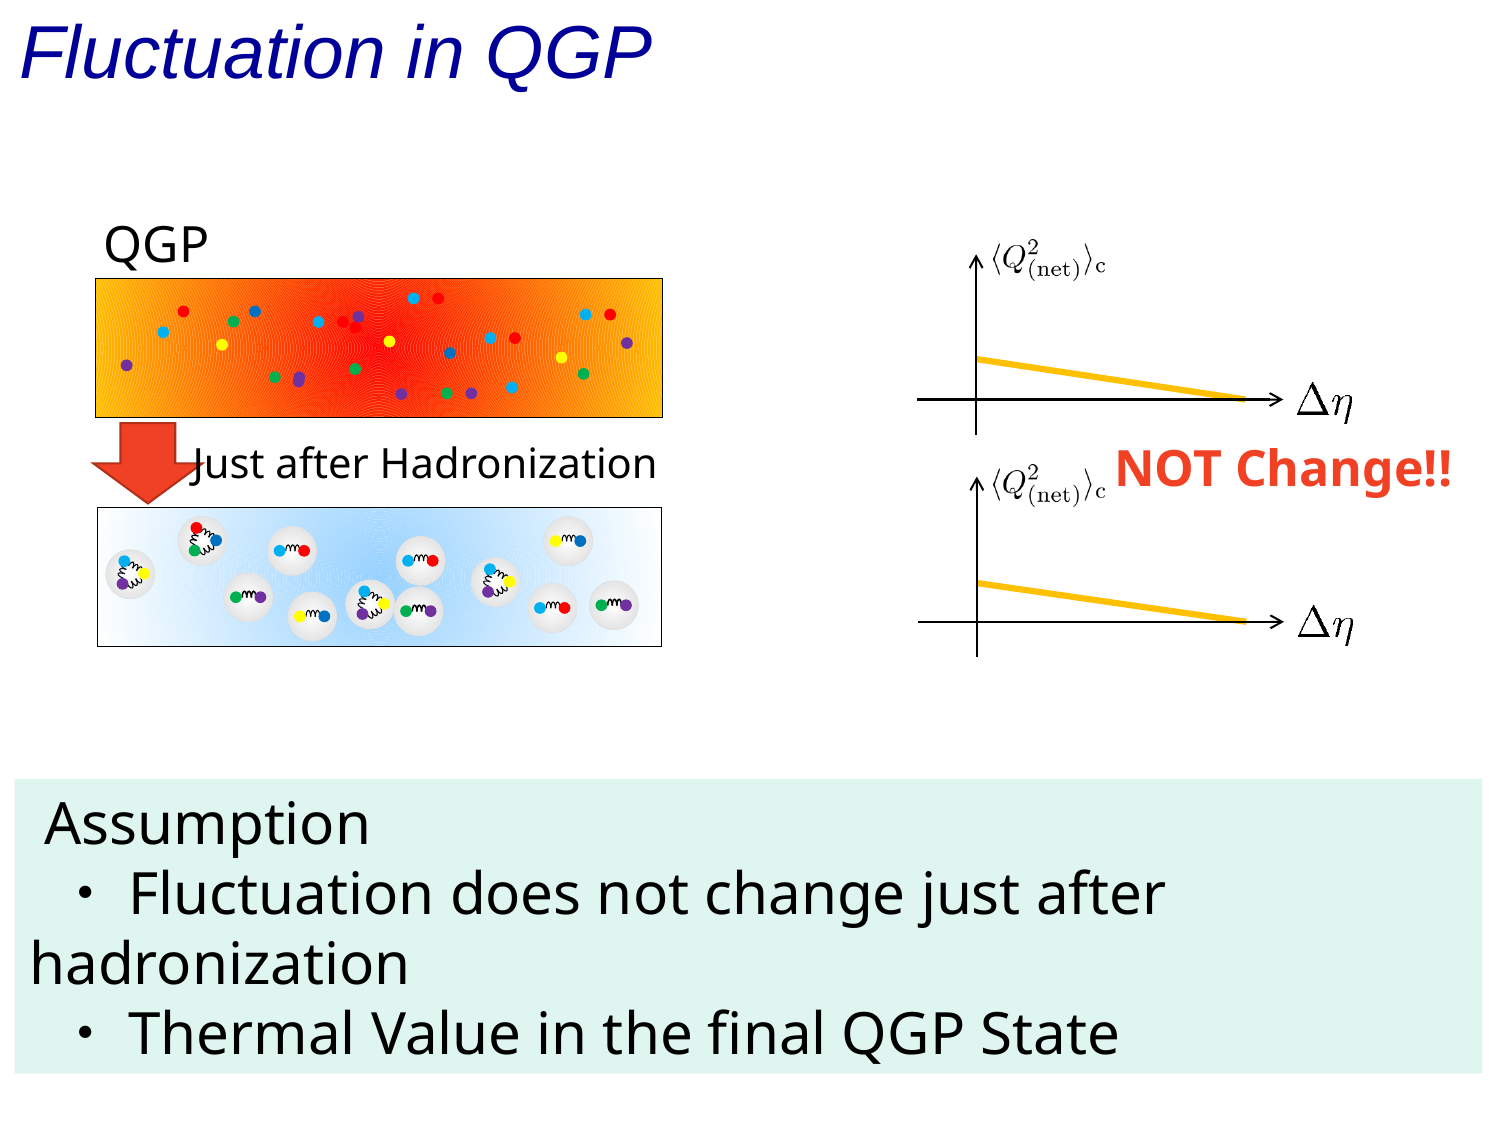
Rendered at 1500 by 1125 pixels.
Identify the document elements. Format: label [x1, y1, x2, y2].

text_box [14, 778, 1483, 1074]
picture [992, 464, 1105, 507]
picture [1296, 382, 1353, 424]
title [4, 0, 1500, 105]
picture [1296, 604, 1353, 646]
picture [992, 239, 1105, 281]
text_box [65, 205, 1468, 716]
